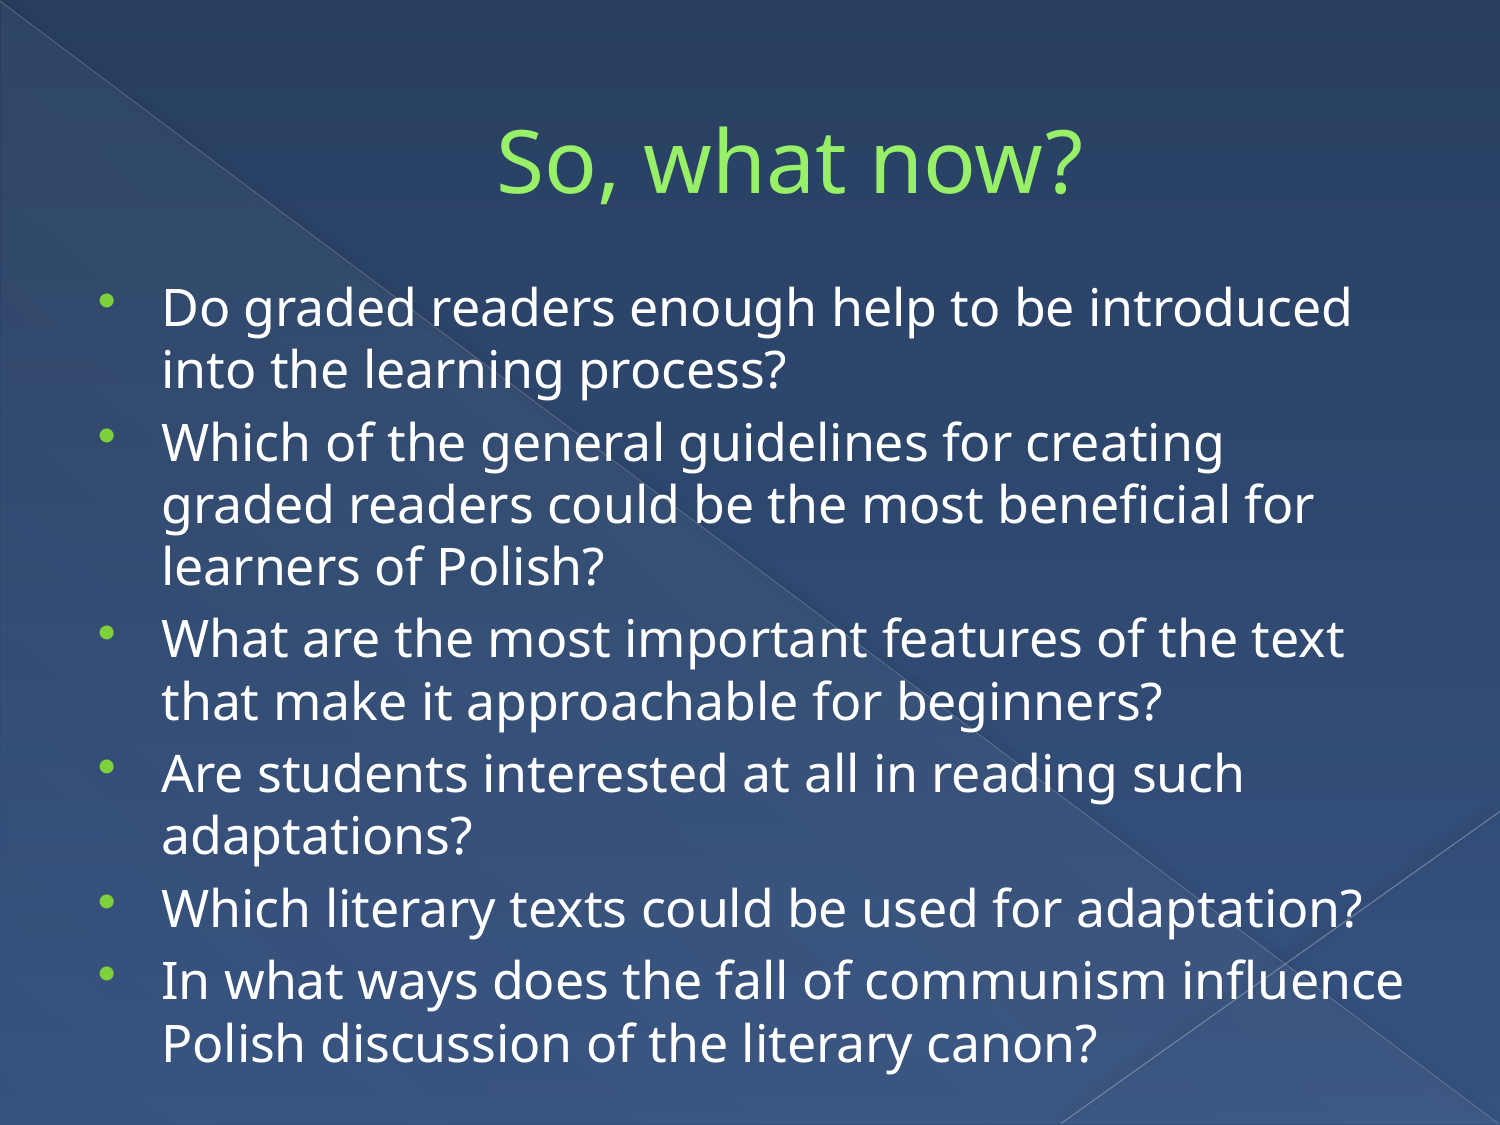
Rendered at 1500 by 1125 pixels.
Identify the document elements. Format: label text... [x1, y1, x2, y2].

list Do graded readers enough help to be introduced into the learning process? Which of the general guidelines for creating graded readers could be the most beneficial for learners of Polish? What are the most important features of the text that make it approachable for beginners? Are students interested at all in reading such adaptations? Which literary texts could be used for adaptation? In what ways does the fall of communism influence Polish discussion of the literary canon? [75, 267, 1425, 1094]
title So, what now? [75, 43, 1425, 267]
